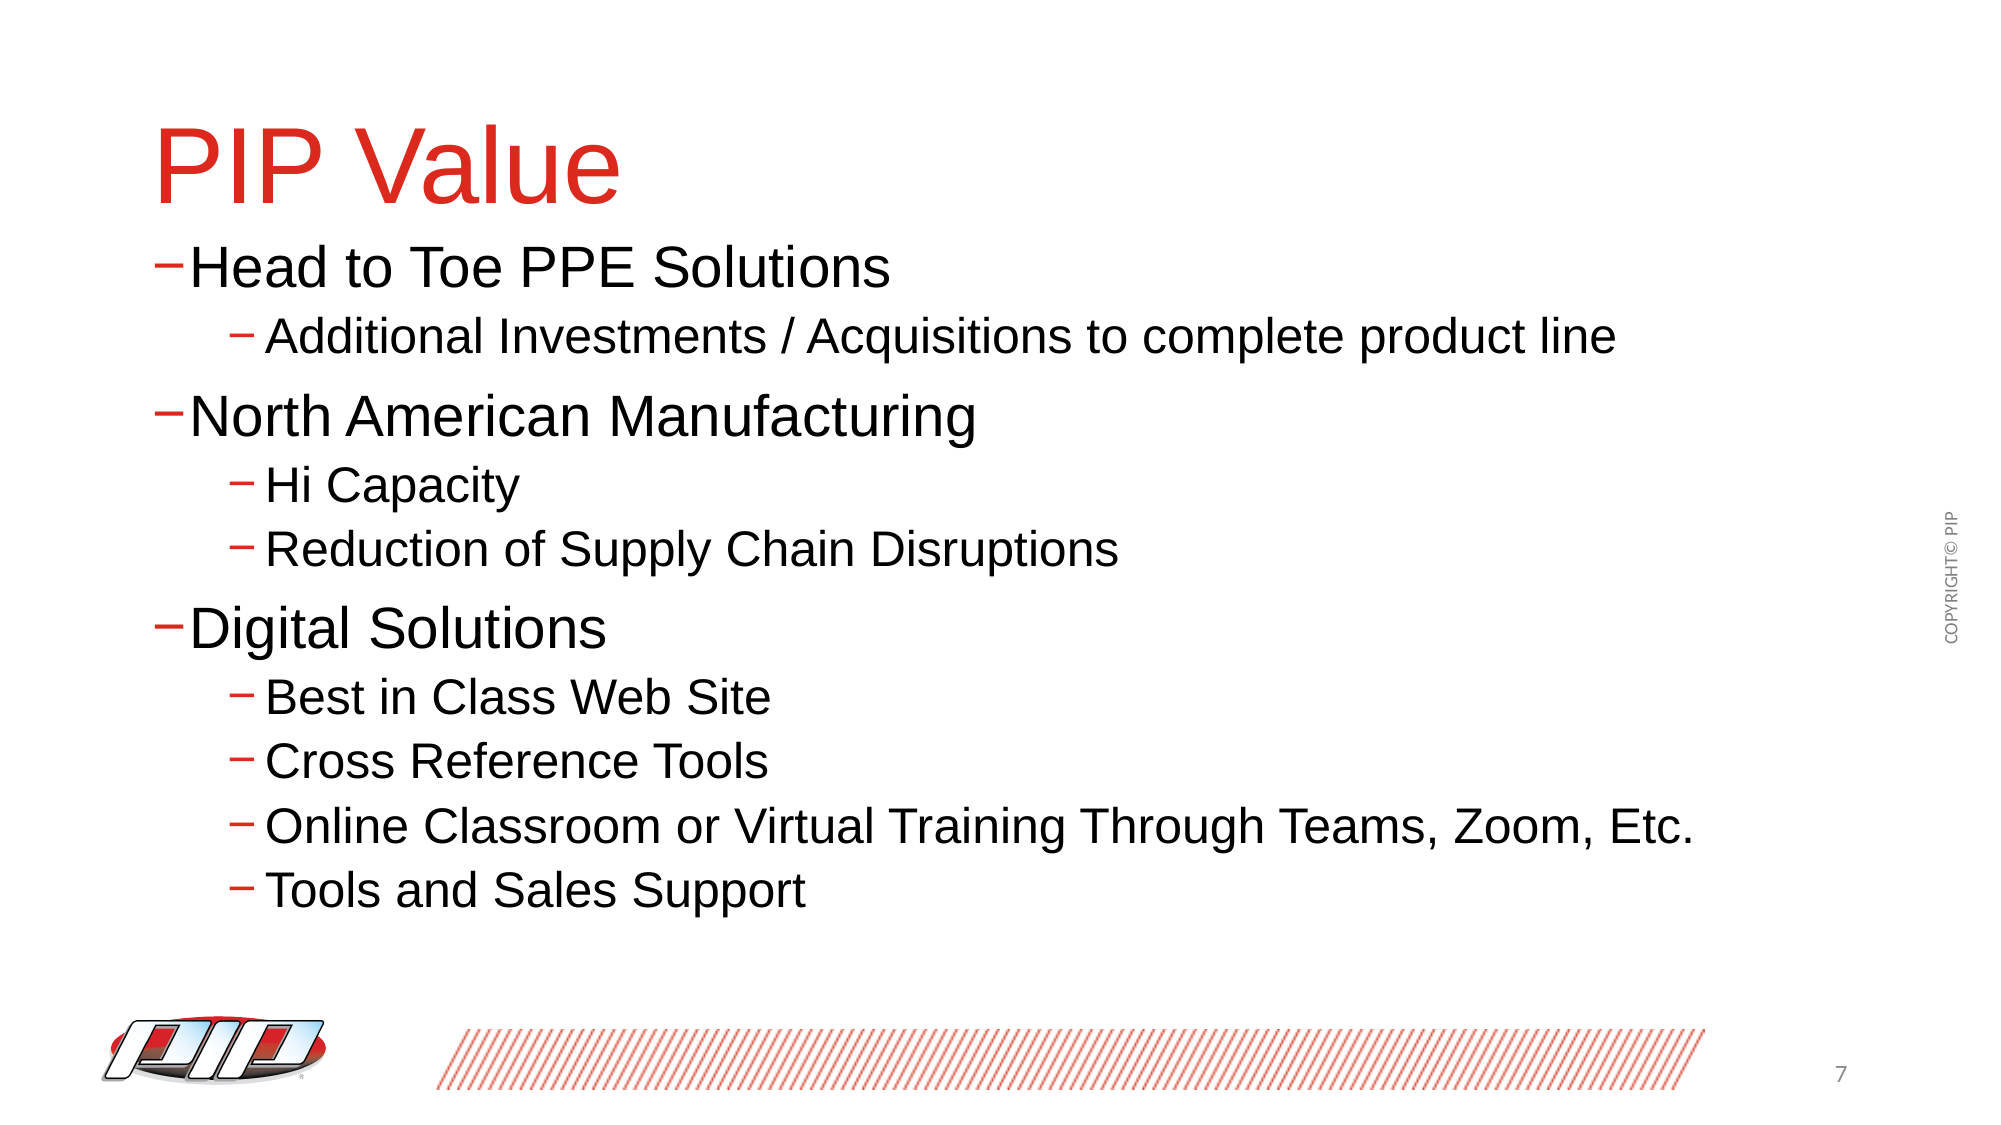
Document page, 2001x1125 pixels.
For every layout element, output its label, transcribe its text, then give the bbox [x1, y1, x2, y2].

picture [436, 1029, 1705, 1090]
slide_number 7 [1412, 1042, 1863, 1103]
title PIP Value [137, 59, 1863, 230]
list Head to Toe PPE Solutions Additional Investments / Acquisitions to complete product line North American Manufacturing Hi Capacity Reduction of Supply Chain Disruptions Digital Solutions Best in Class Web Site Cross Reference Tools Online Classroom or Virtual Training Through Teams, Zoom, Etc. Tools and Sales Support [137, 230, 1863, 1028]
picture [101, 1016, 326, 1085]
